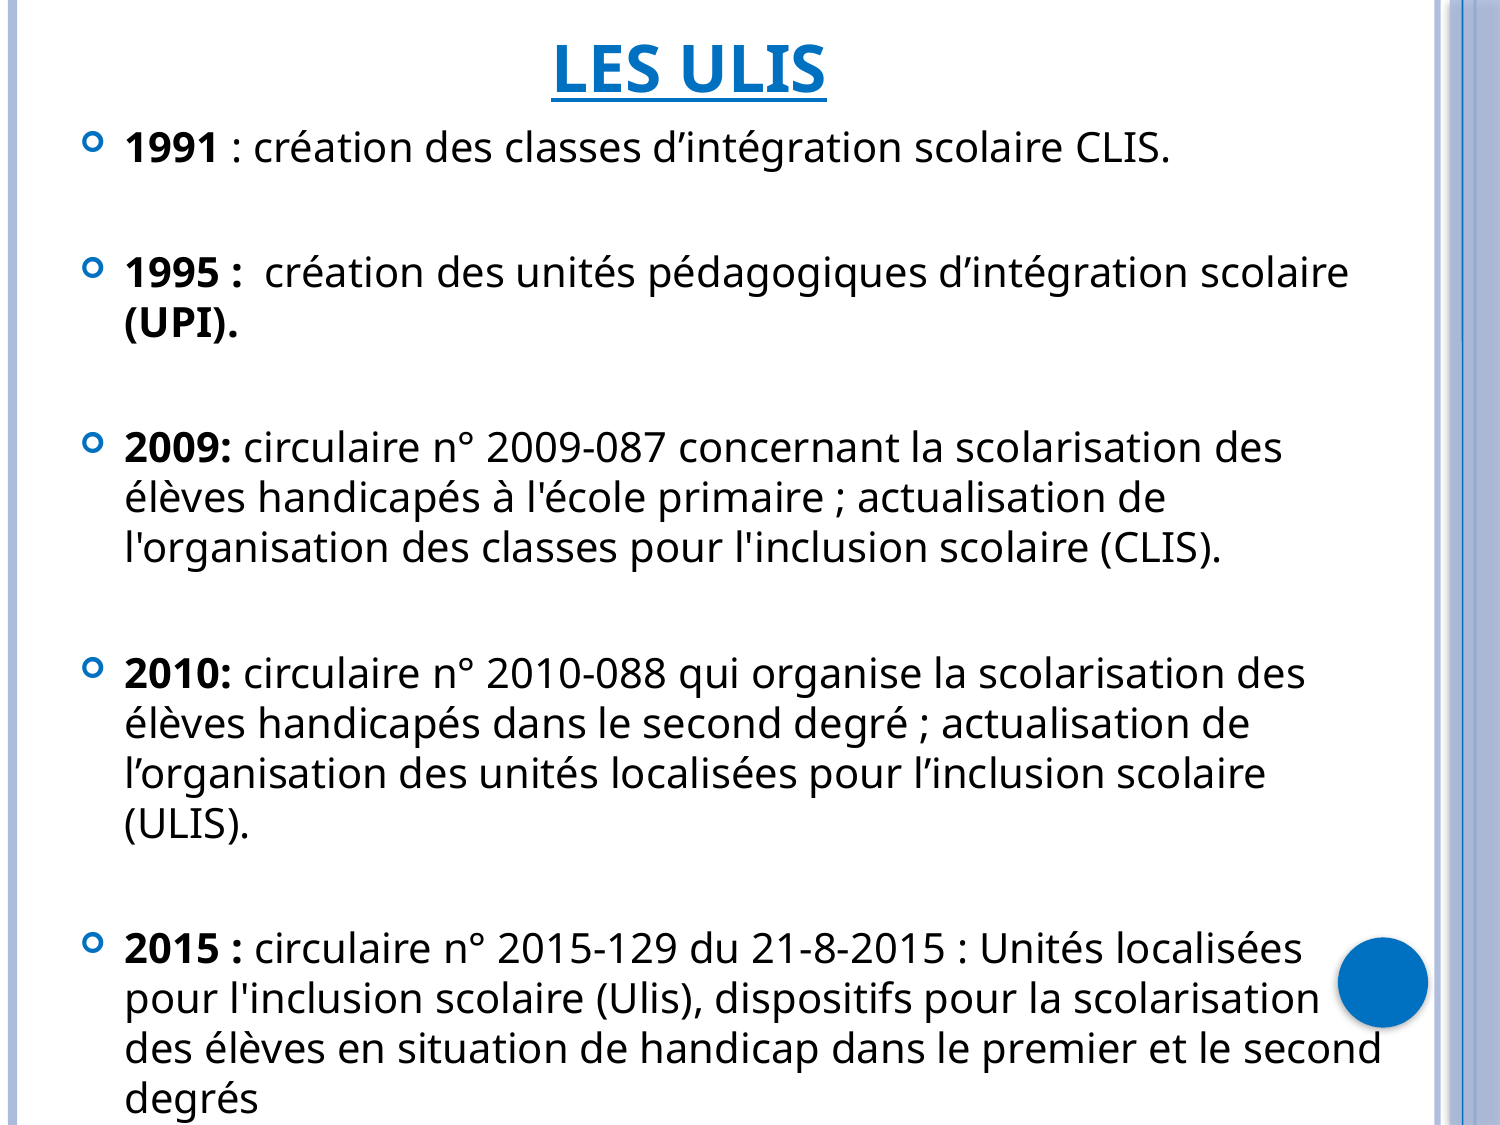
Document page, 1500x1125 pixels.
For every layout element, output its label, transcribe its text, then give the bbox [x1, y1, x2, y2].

title LES ULIS [76, 19, 1302, 113]
list 1991 : création des classes d’intégration scolaire CLIS. 1995 : création des unités pédagogiques d’intégration scolaire (UPI). 2009: circulaire n° 2009-087 concernant la scolarisation des élèves handicapés à l'école primaire ; actualisation de l'organisation des classes pour l'inclusion scolaire (CLIS). 2010: circulaire n° 2010-088 qui organise la scolarisation des élèves handicapés dans le second degré ; actualisation de l’organisation des unités localisées pour l’inclusion scolaire (ULIS). 2015 : circulaire n° 2015-129 du 21-8-2015 : Unités localisées pour l'inclusion scolaire (Ulis), dispositifs pour la scolarisation des élèves en situation de handicap dans le premier et le second degrés [64, 113, 1416, 1107]
